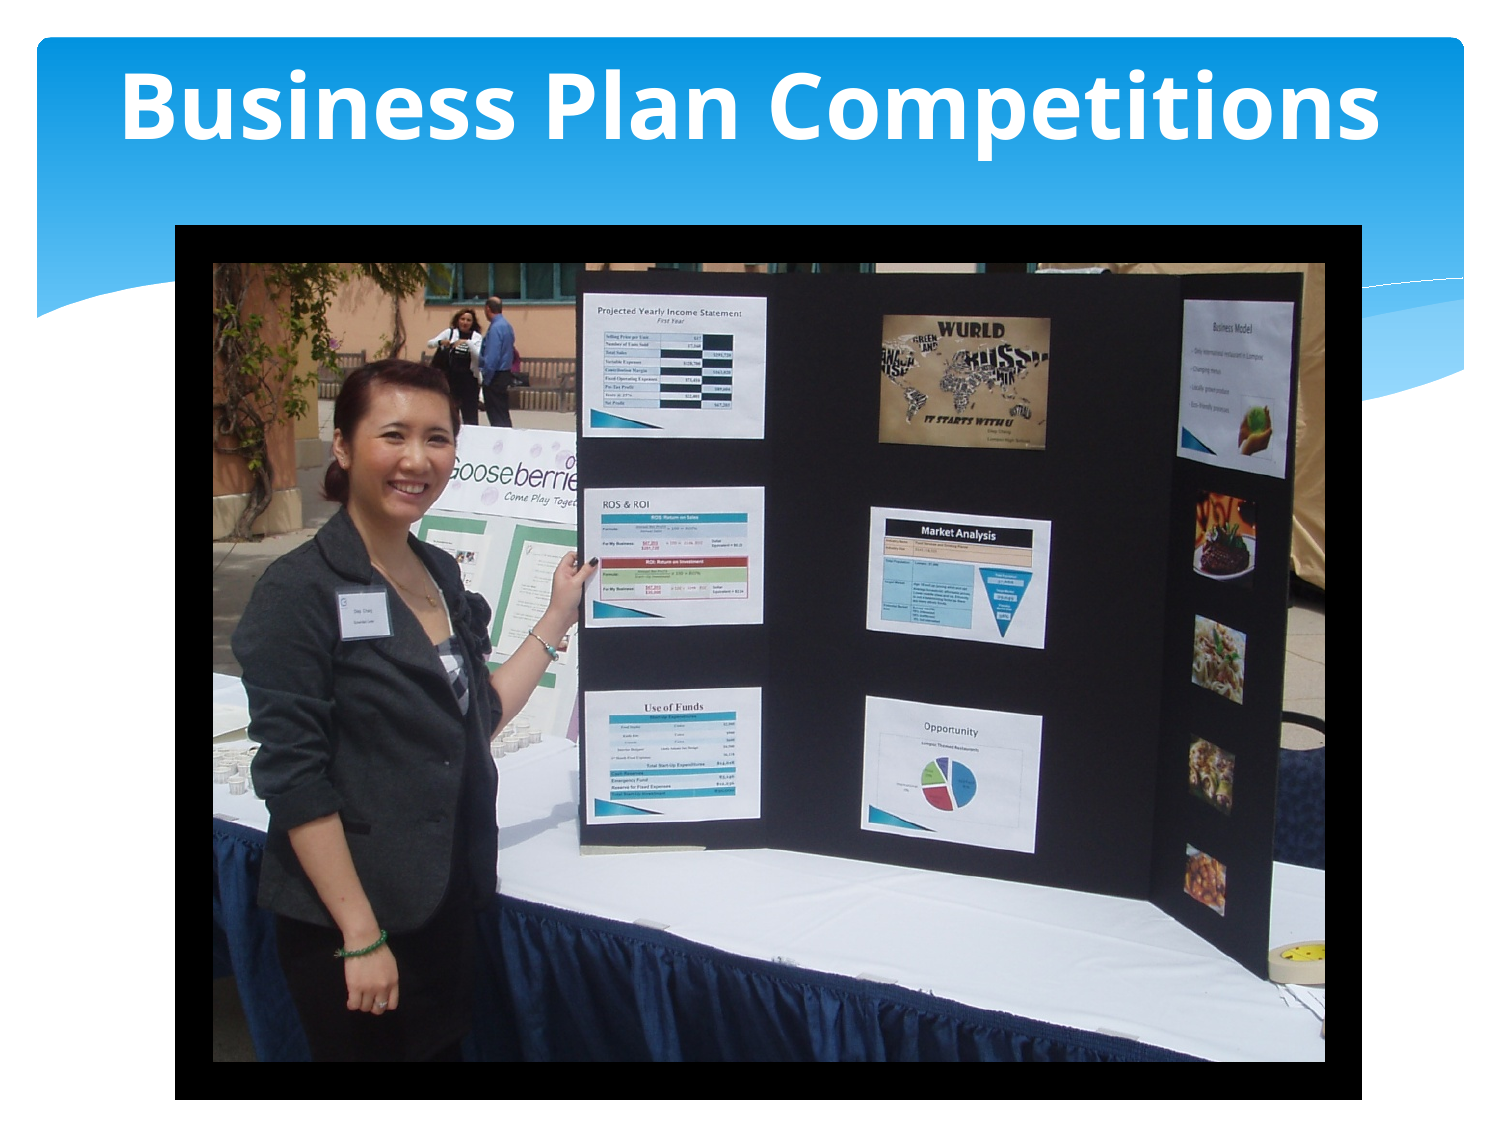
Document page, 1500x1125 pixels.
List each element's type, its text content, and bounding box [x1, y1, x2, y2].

picture [212, 262, 1326, 1063]
title Business Plan Competitions [75, 0, 1425, 206]
